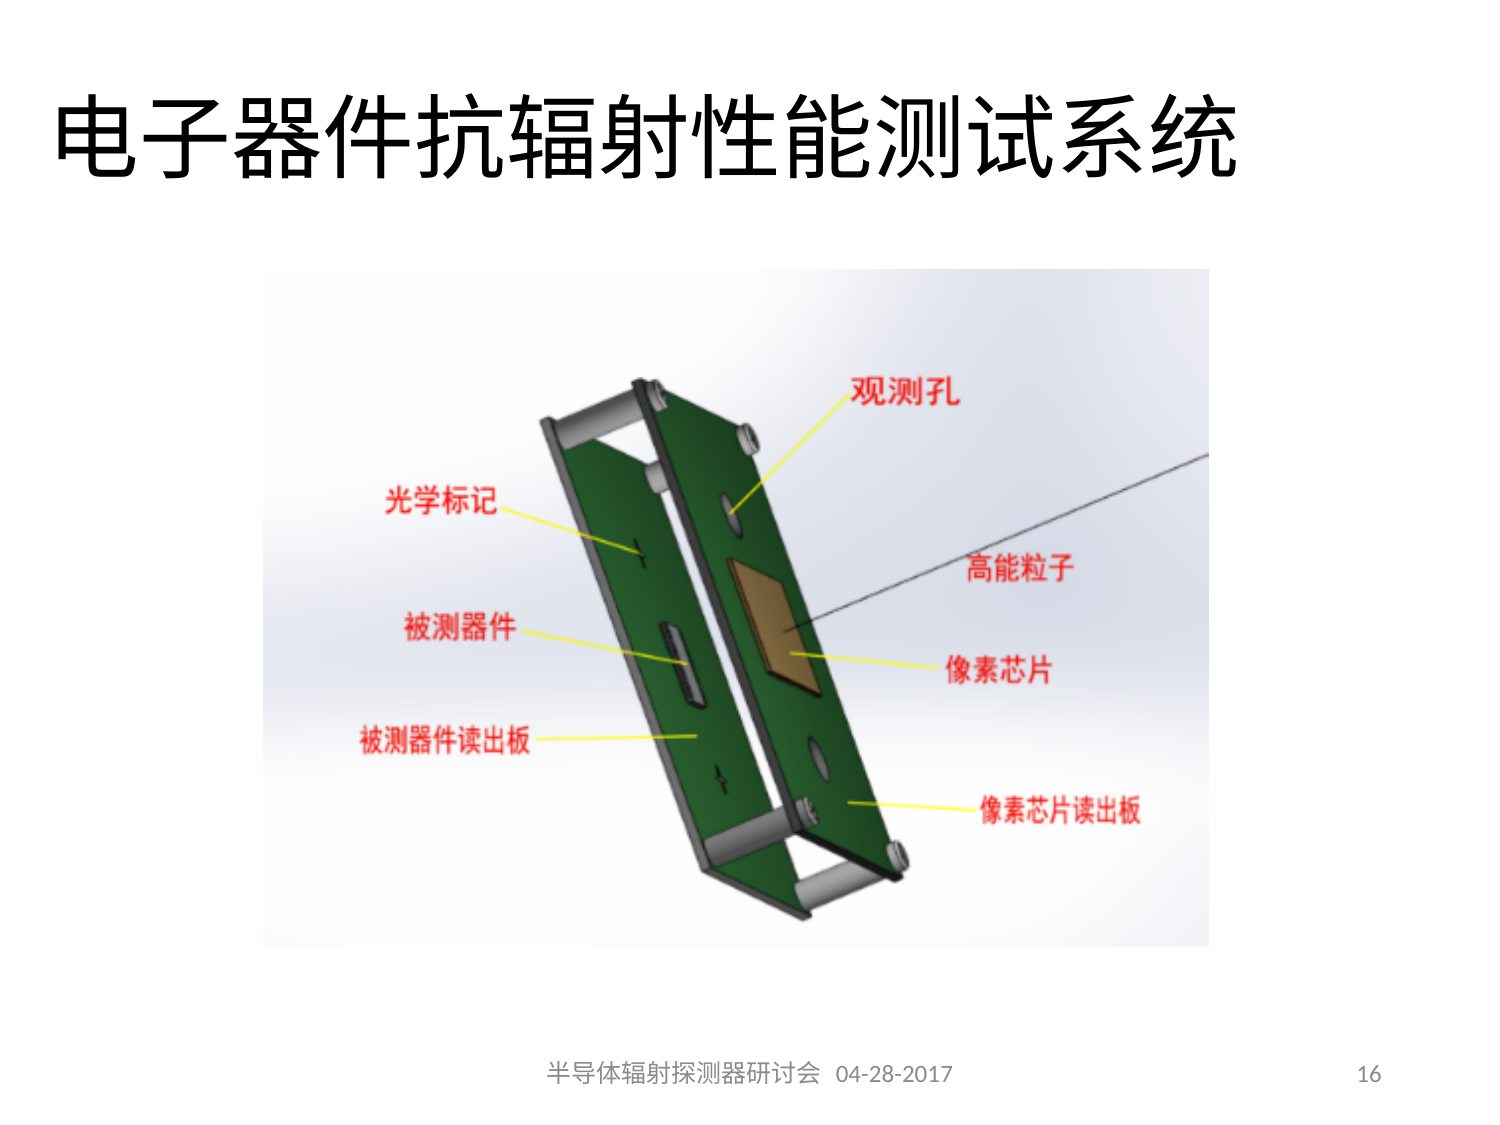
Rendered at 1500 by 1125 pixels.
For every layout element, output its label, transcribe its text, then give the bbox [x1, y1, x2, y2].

slide_number 16 [1059, 1042, 1397, 1103]
title 电子器件抗辐射性能测试系统 [32, 59, 1327, 224]
footer 半导体辐射探测器研讨会 04-28-2017 [496, 1042, 1004, 1103]
picture [263, 269, 1209, 947]
